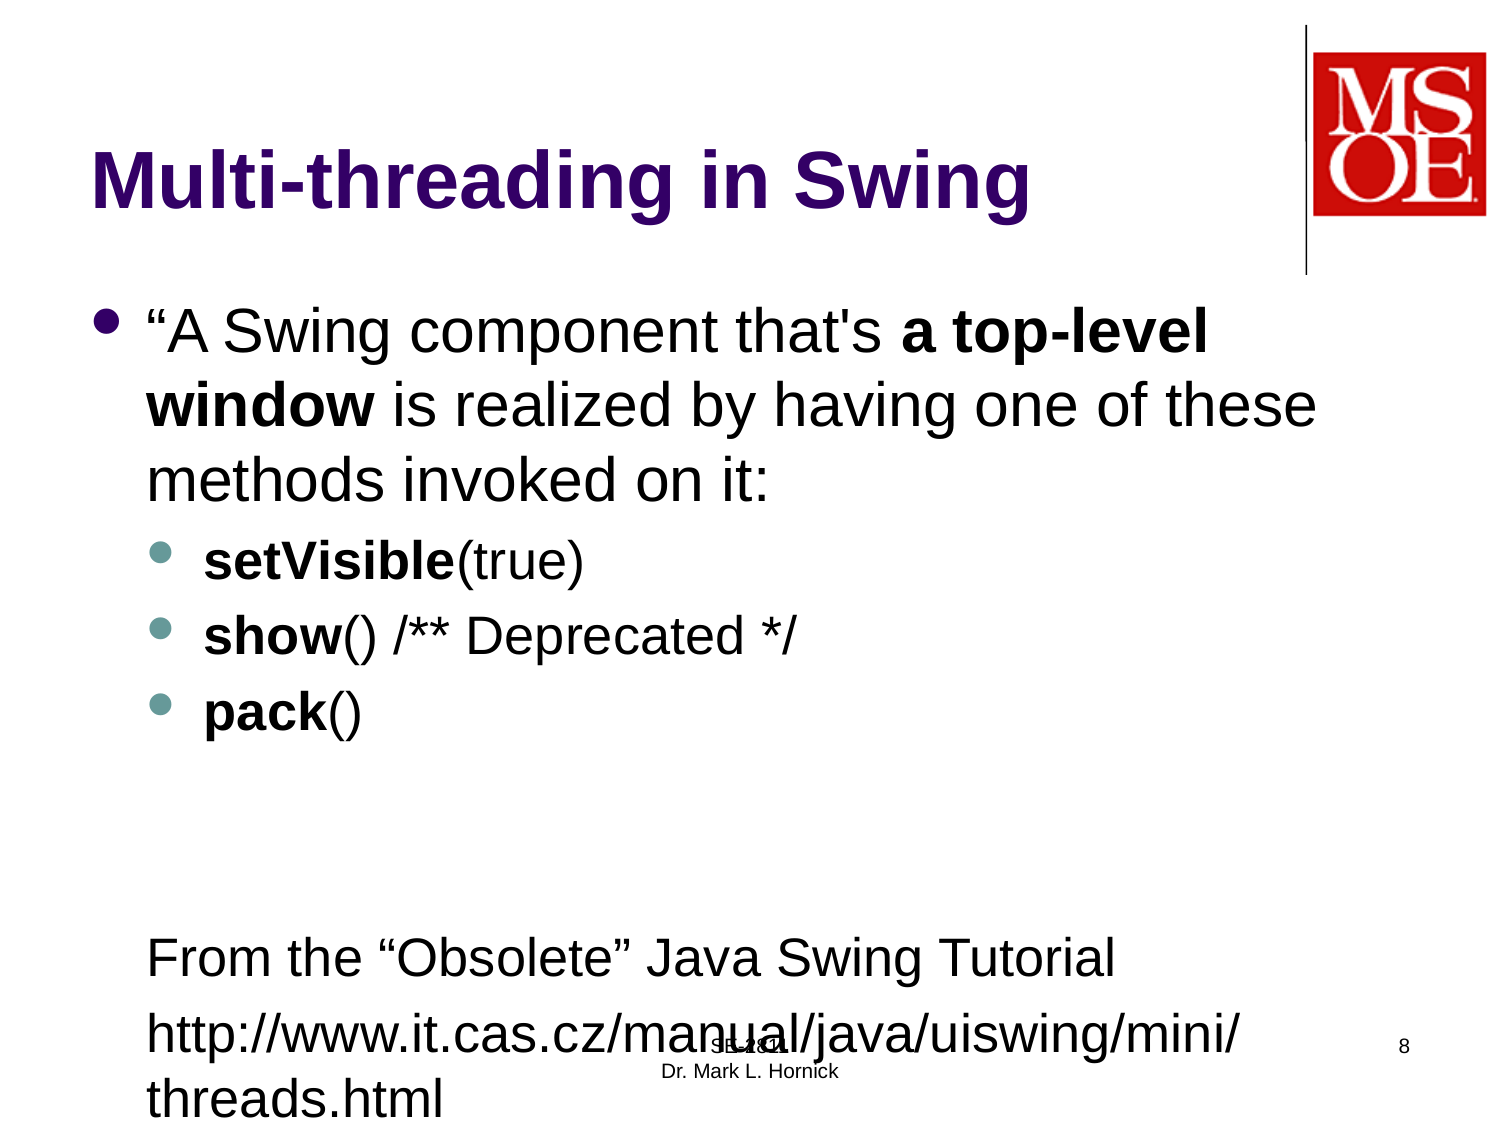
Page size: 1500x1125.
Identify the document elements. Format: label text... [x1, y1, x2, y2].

picture [1313, 37, 1488, 232]
slide_number 8 [1074, 1024, 1426, 1101]
footer SE-2811 Dr. Mark L. Hornick [512, 1024, 988, 1101]
title Multi-threading in Swing [74, 19, 1313, 233]
list “A Swing component that's a top-level window is realized by having one of these methods invoked on it: setVisible(true) show() /** Deprecated */ pack() From the “Obsolete” Java Swing Tutorial http://www.it.cas.cz/manual/java/uiswing/mini/threads.html [74, 281, 1426, 1006]
